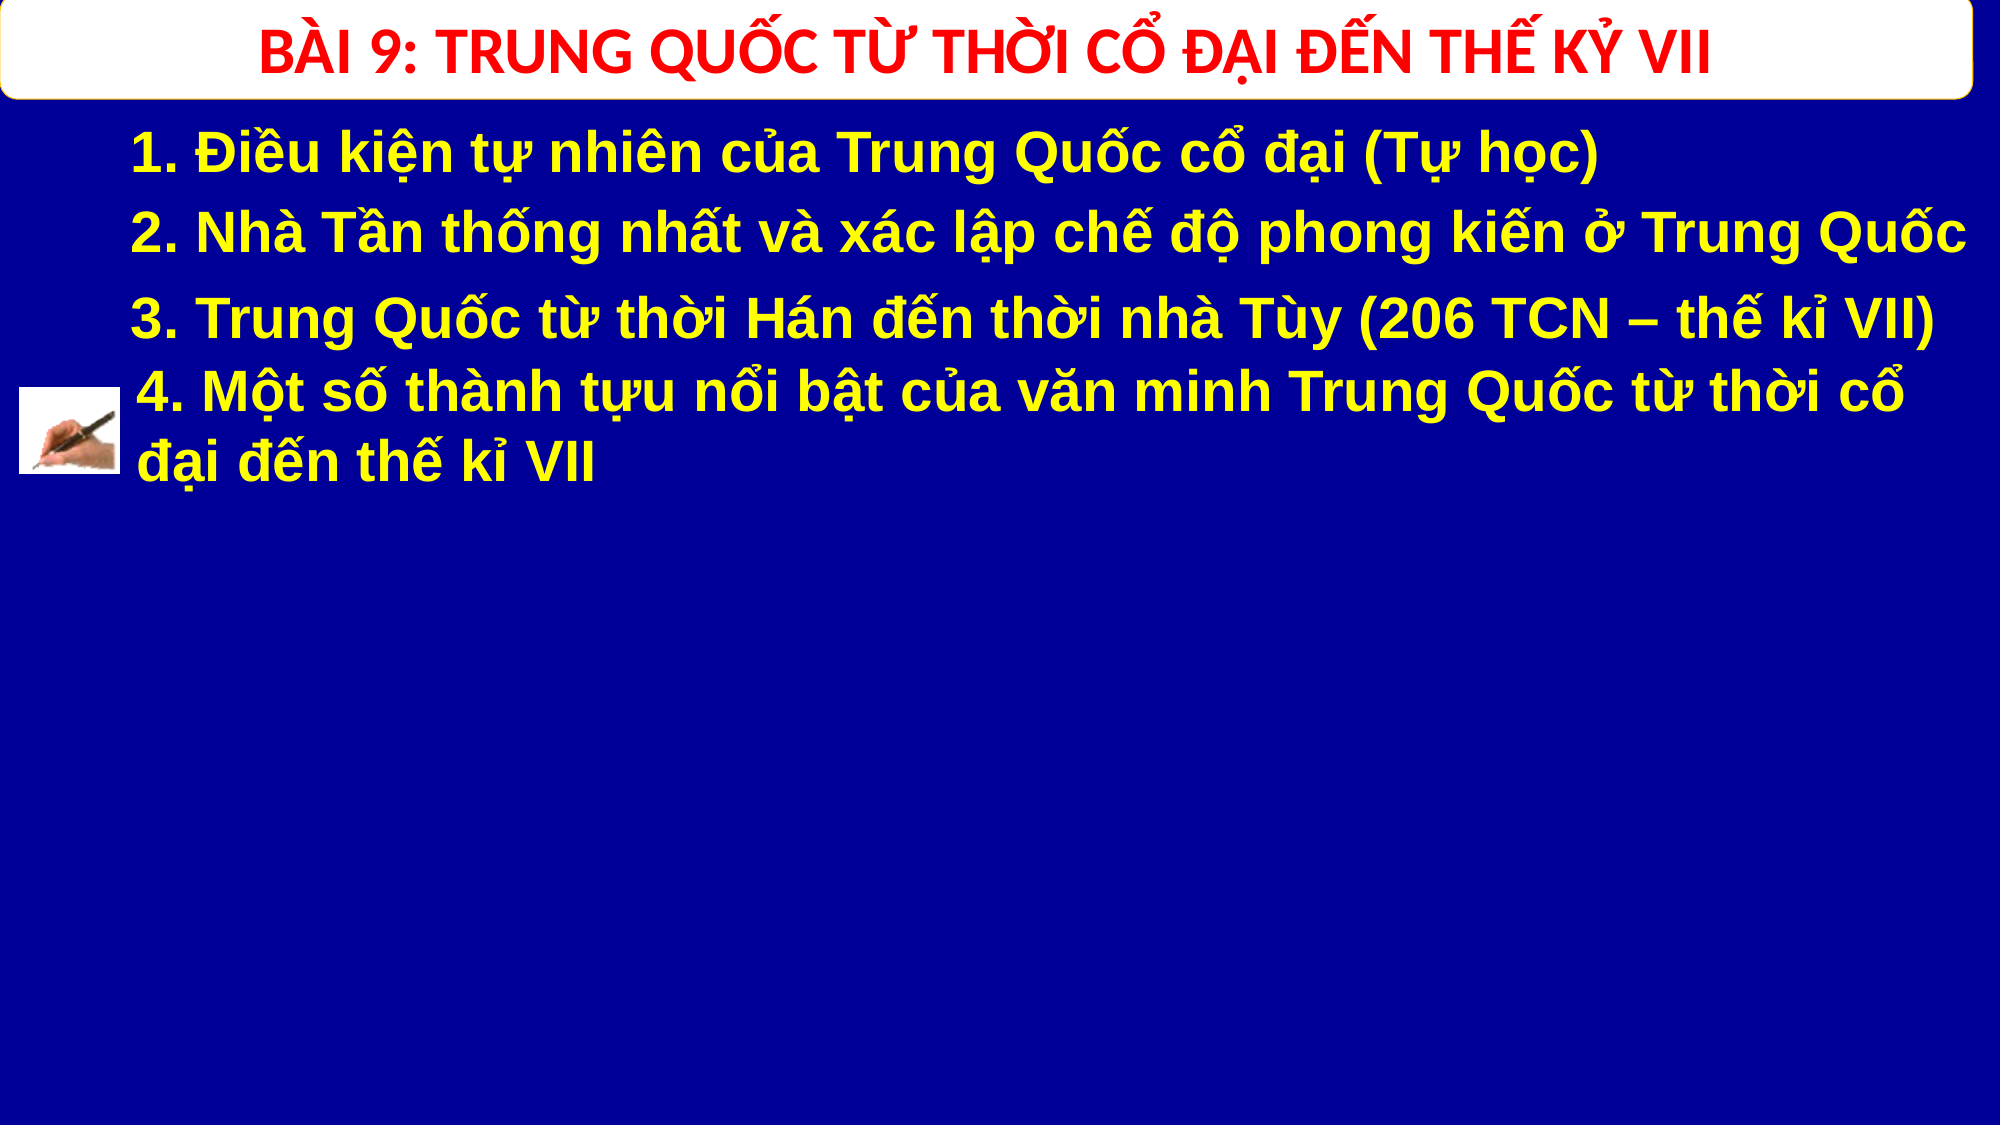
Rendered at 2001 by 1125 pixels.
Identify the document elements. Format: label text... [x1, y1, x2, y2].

picture [19, 387, 120, 474]
text_box 3. Trung Quốc từ thời Hán đến thời nhà Tùy (206 TCN – thế kỉ VII) [116, 258, 2000, 358]
text_box BÀI 9: TRUNG QUỐC TỪ THỜI CỔ ĐẠI ĐẾN THẾ KỶ VII [0, 0, 1974, 100]
text_box 2. Nhà Tần thống nhất và xác lập chế độ phong kiến ở Trung Quốc [116, 172, 2000, 258]
text_box 4. Một số thành tựu nổi bật của văn minh Trung Quốc từ thời cổ đại đến thế kỉ VII [122, 346, 1946, 501]
text_box 1. Điều kiện tự nhiên của Trung Quốc cổ đại (Tự học) [116, 106, 1973, 172]
